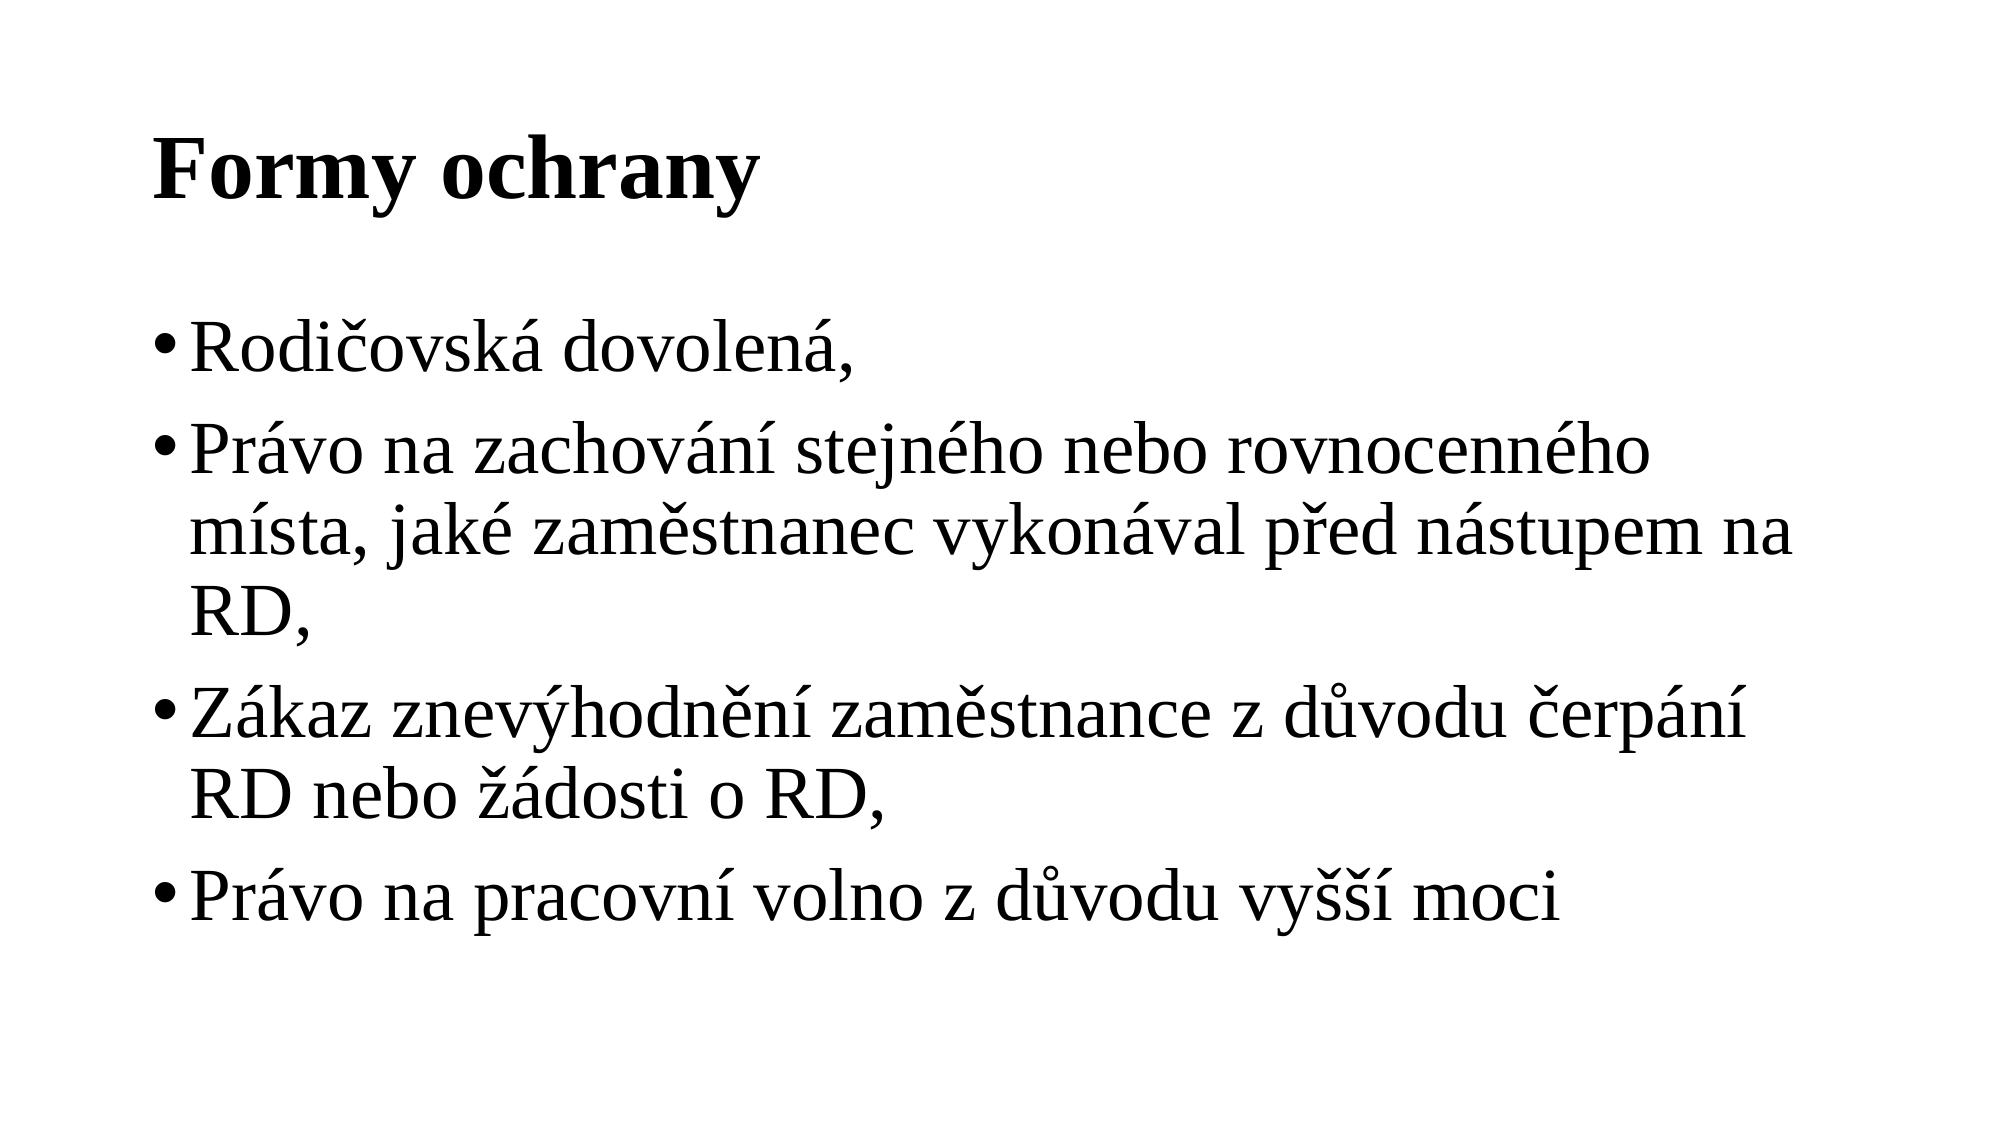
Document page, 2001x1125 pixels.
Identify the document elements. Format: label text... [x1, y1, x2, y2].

title Formy ochrany [137, 59, 1863, 278]
list Rodičovská dovolená, Právo na zachování stejného nebo rovnocenného místa, jaké zaměstnanec vykonával před nástupem na RD, Zákaz znevýhodnění zaměstnance z důvodu čerpání RD nebo žádosti o RD, Právo na pracovní volno z důvodu vyšší moci [137, 299, 1863, 1014]
